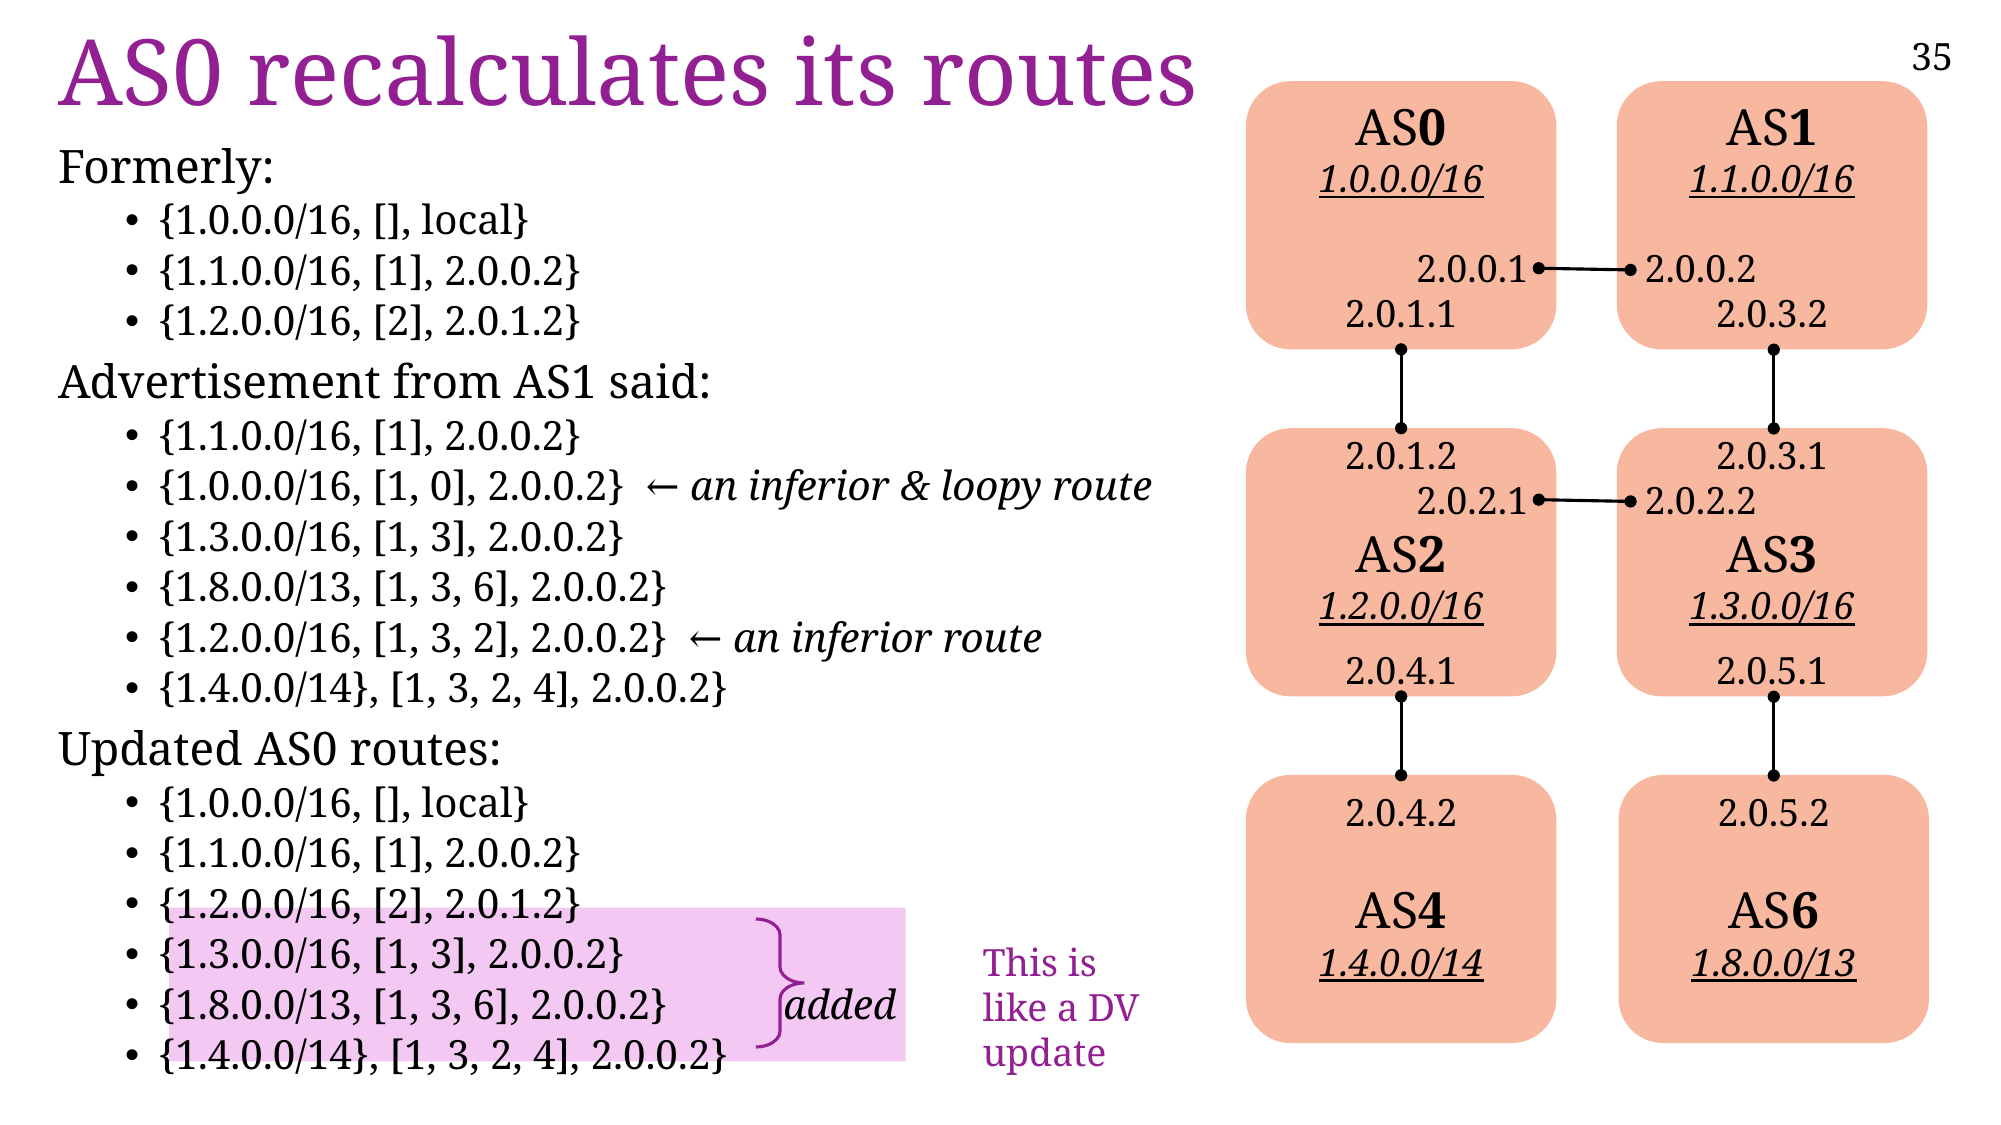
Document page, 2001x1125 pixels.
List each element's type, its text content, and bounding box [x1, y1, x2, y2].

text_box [1245, 81, 1930, 1044]
text_box This is like a DV update [967, 931, 1184, 1082]
title AS0 recalculates its routes [43, 16, 1953, 136]
list Formerly: {1.0.0.0/16, [], local} {1.1.0.0/16, [1], 2.0.0.2} {1.2.0.0/16, [2], 2.0.1.2} Advertisement from AS1 said: {1.1.0.0/16, [1], 2.0.0.2} {1.0.0.0/16, [1, 0], 2.0.0.2} ← an inferior & loopy route {1.3.0.0/16, [1, 3], 2.0.0.2} {1.8.0.0/13, [1, 3, 6], 2.0.0.2} {1.2.0.0/16, [1, 3, 2], 2.0.0.2} ← an inferior route {1.4.0.0/14}, [1, 3, 2, 4], 2.0.0.2} Updated AS0 routes: {1.0.0.0/16, [], local} {1.1.0.0/16, [1], 2.0.0.2} {1.2.0.0/16, [2], 2.0.1.2} {1.3.0.0/16, [1, 3], 2.0.0.2} {1.8.0.0/13, [1, 3, 6], 2.0.0.2} added {1.4.0.0/14}, [1, 3, 2, 4], 2.0.0.2} [43, 136, 1184, 1109]
text_box [755, 918, 805, 1048]
